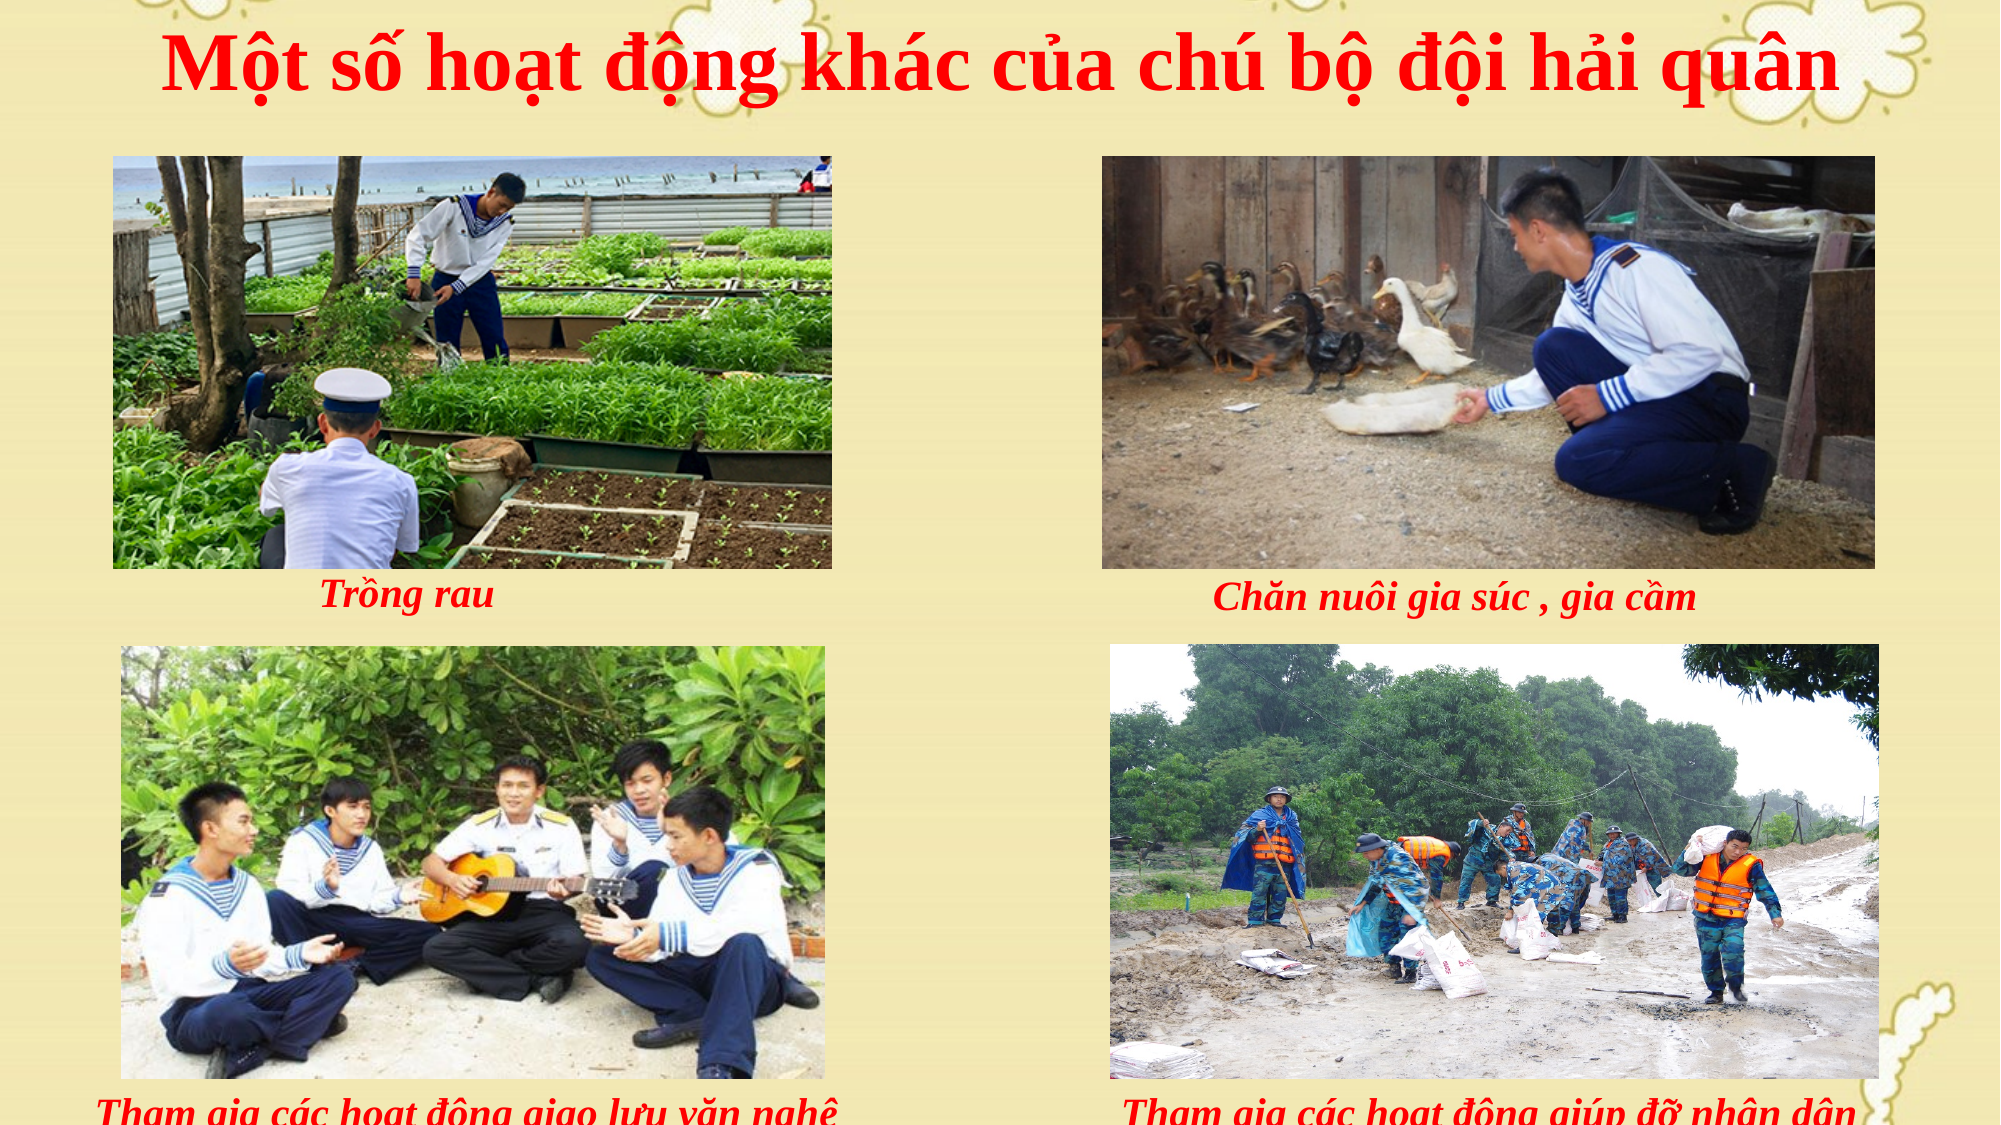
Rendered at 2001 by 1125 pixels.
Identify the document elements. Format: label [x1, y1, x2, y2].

text_box [113, 156, 833, 624]
picture [0, 0, 2000, 1125]
text_box [77, 646, 866, 1125]
text_box [1102, 156, 1875, 628]
text_box [1104, 644, 1886, 1125]
